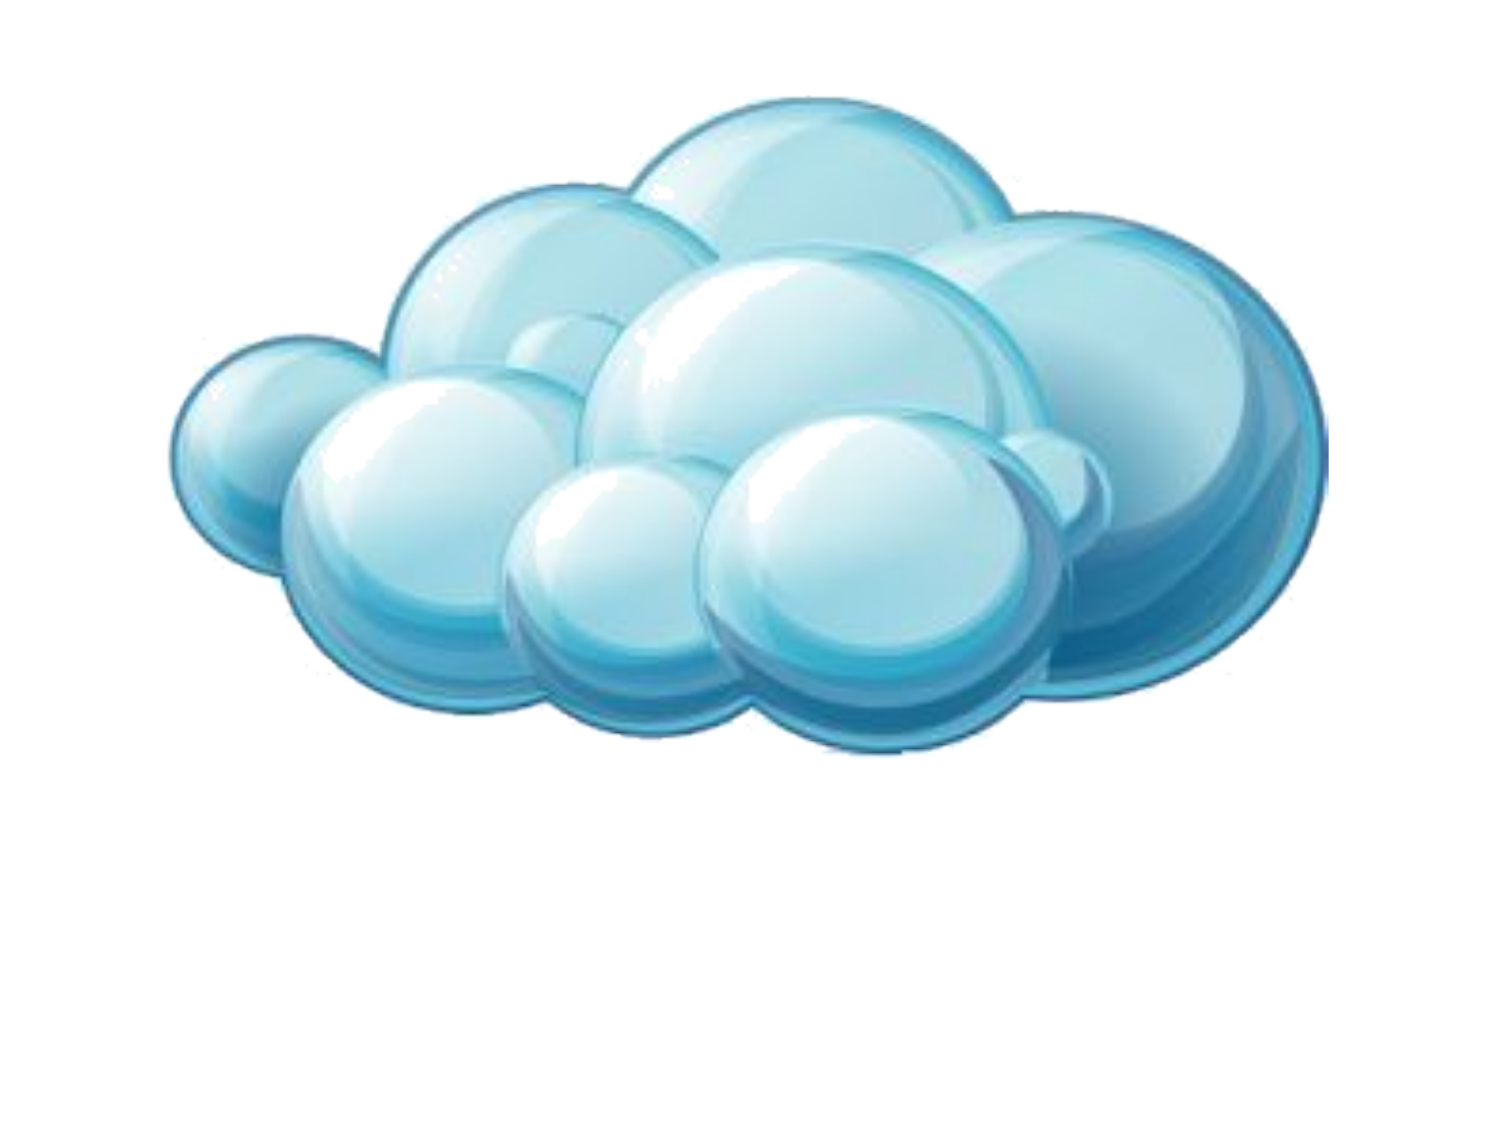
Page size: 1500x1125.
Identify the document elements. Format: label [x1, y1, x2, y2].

picture [111, 77, 1329, 763]
